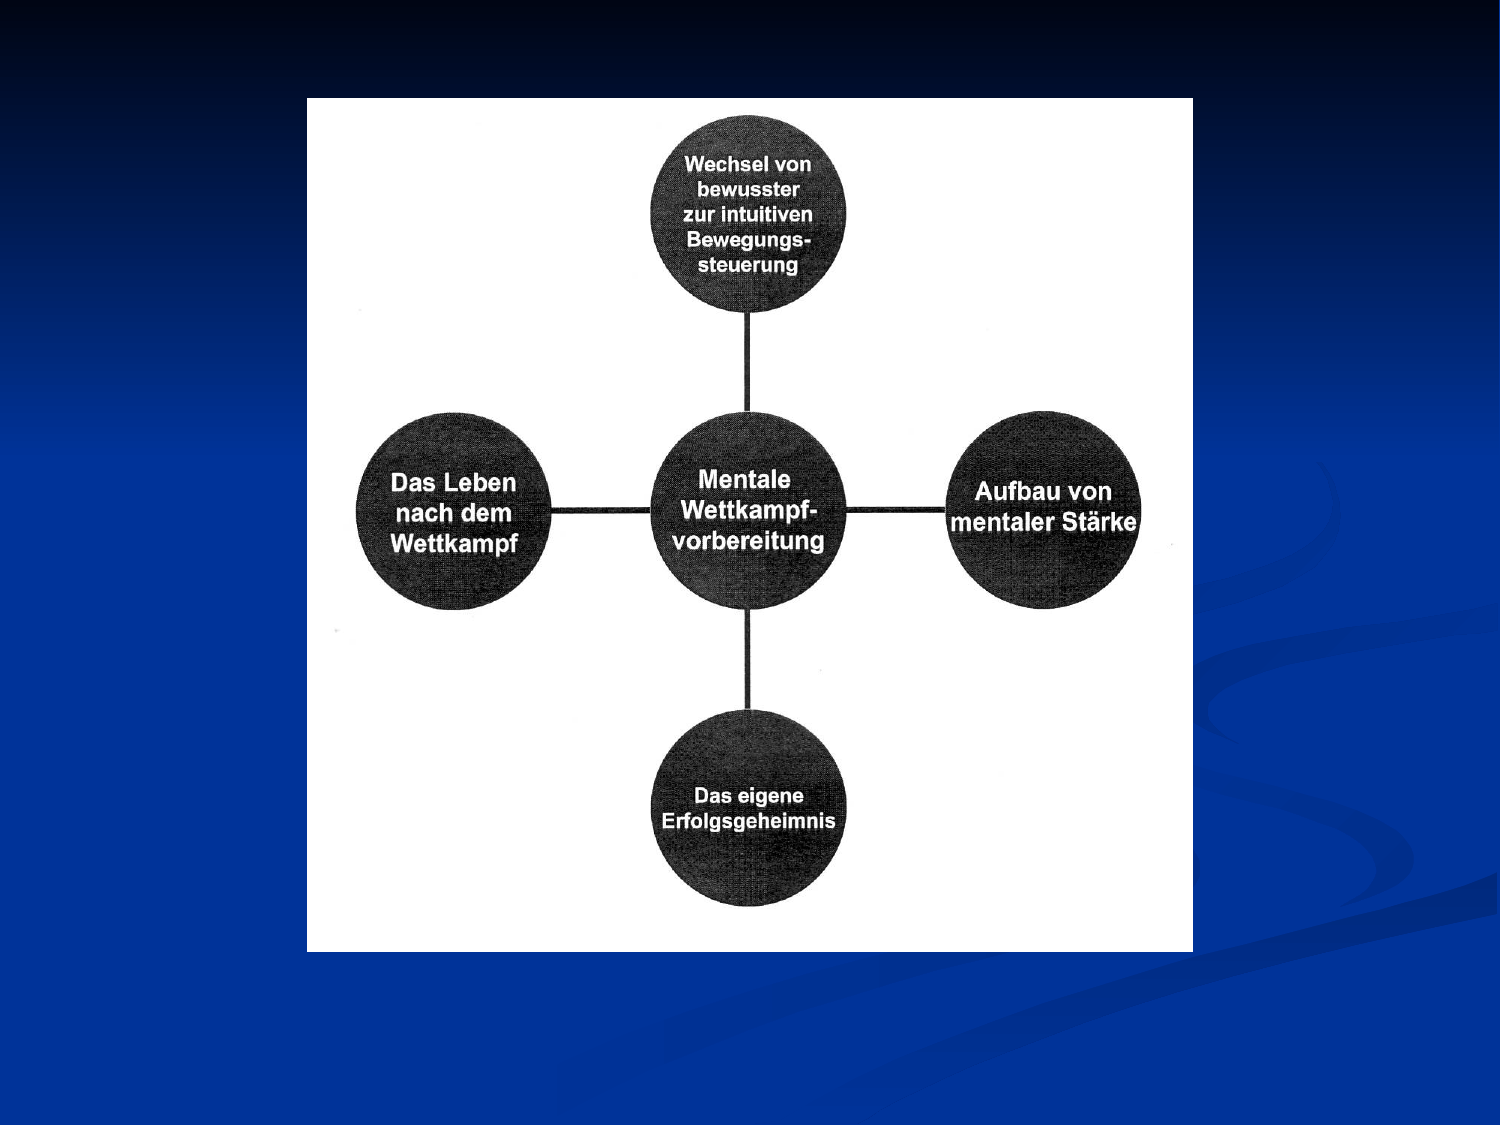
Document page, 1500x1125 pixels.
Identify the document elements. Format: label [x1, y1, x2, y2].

list [307, 97, 1193, 952]
